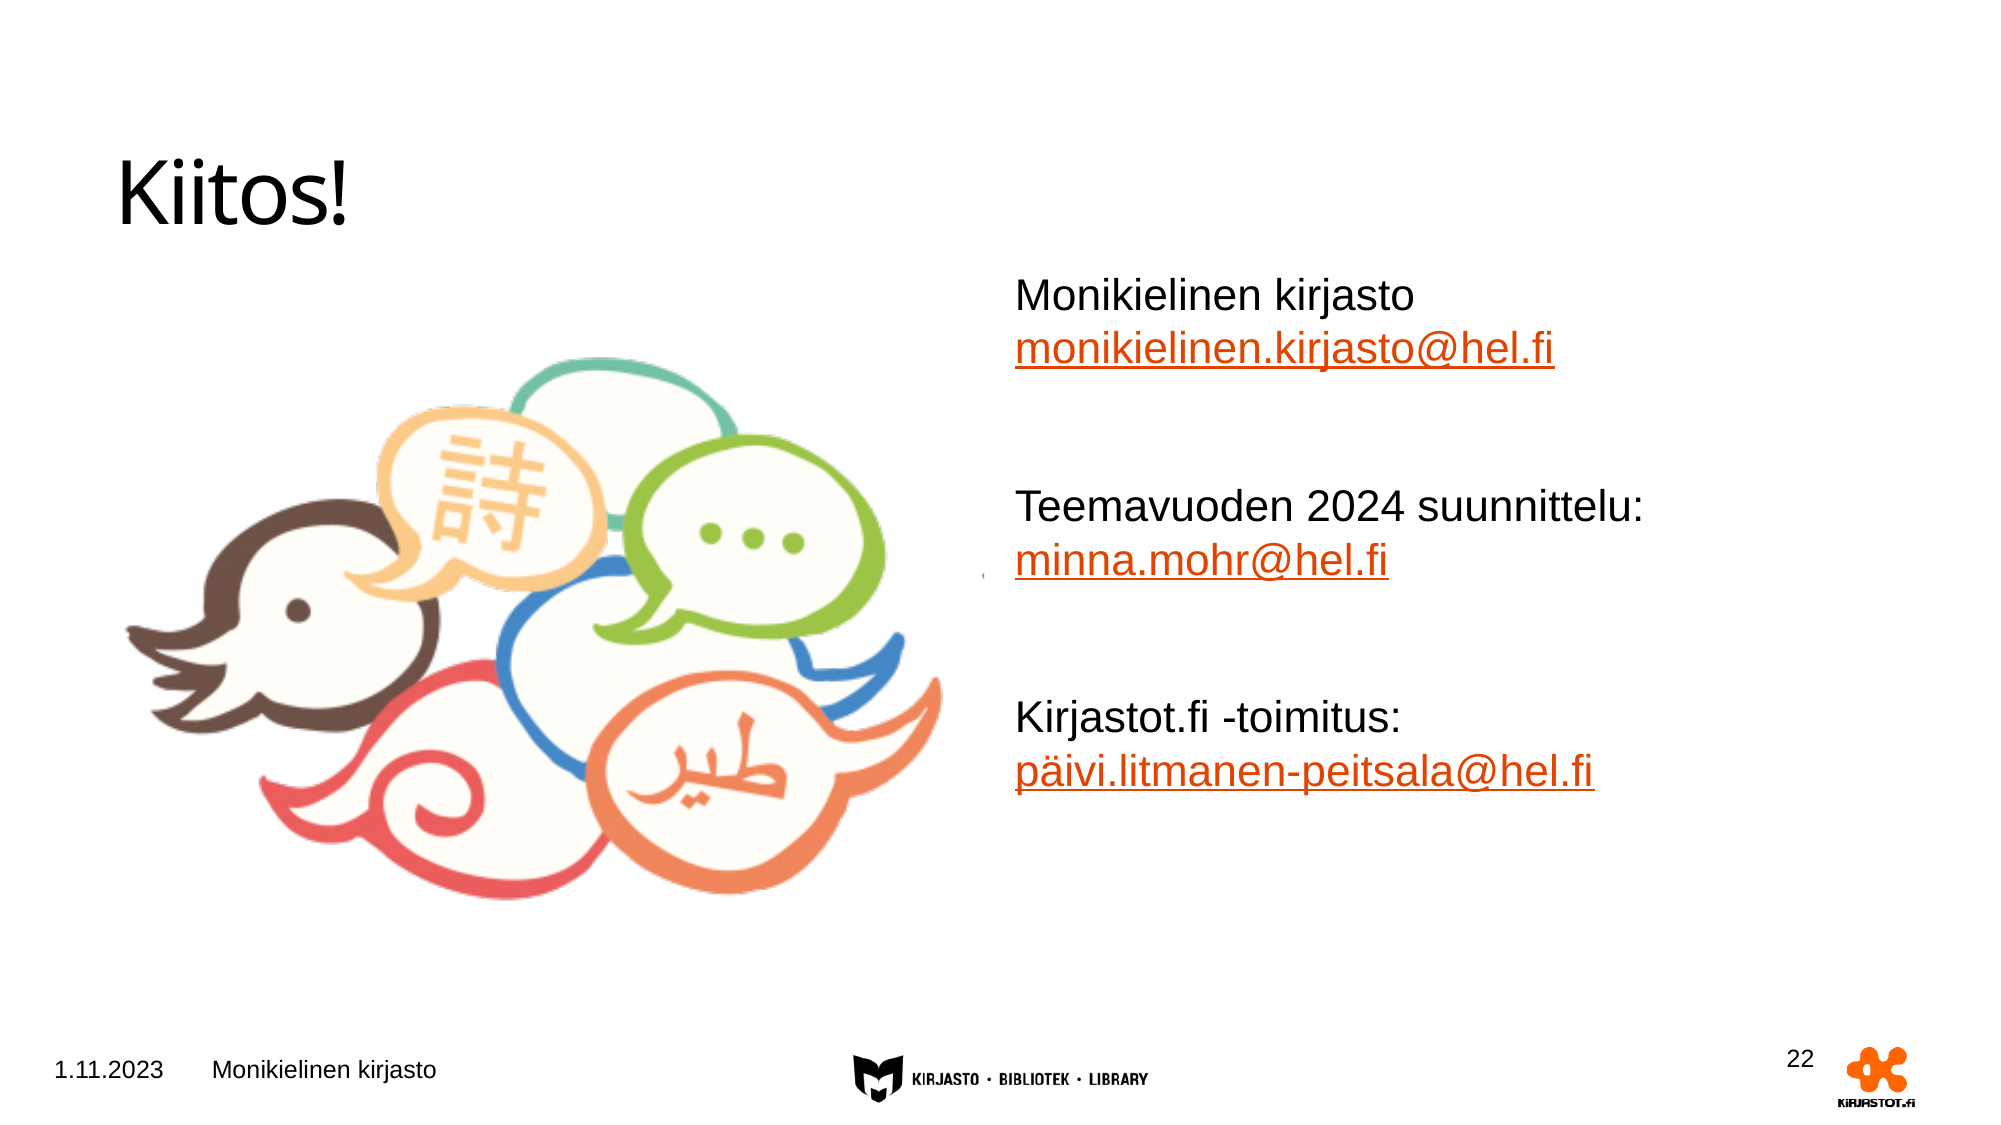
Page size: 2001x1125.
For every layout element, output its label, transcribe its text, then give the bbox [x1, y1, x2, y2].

picture [841, 1045, 1159, 1111]
title Kiitos! [99, 24, 1898, 250]
list Monikielinen kirjasto monikielinen.kirjasto@hel.fi Teemavuoden 2024 suunnittelu: minna.mohr@hel.fi Kirjastot.fi -toimitus: päivi.litmanen-peitsala@hel.fi [999, 258, 1898, 1001]
footer Monikielinen kirjasto [196, 1055, 772, 1086]
picture [101, 353, 985, 906]
picture [1831, 1041, 1921, 1111]
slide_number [39, 1055, 196, 1086]
